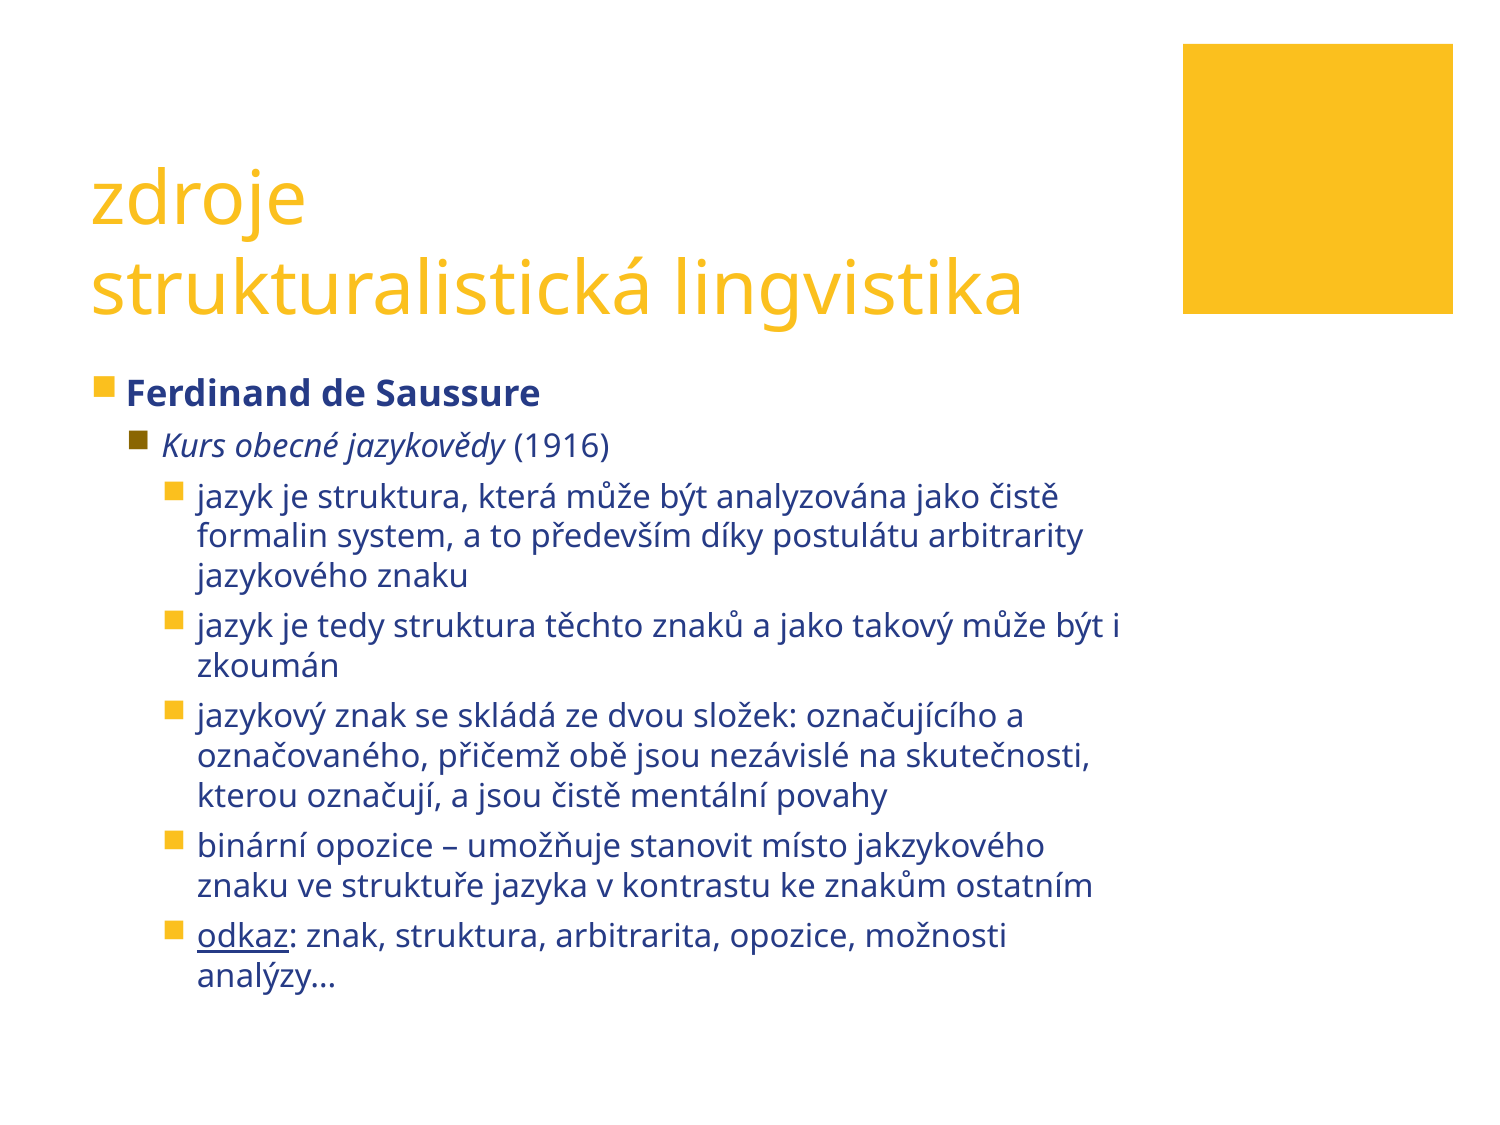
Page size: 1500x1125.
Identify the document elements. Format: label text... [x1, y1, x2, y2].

list Ferdinand de Saussure Kurs obecné jazykovědy (1916) jazyk je struktura, která může být analyzována jako čistě formalin system, a to především díky postulátu arbitrarity jazykového znaku jazyk je tedy struktura těchto znaků a jako takový může být i zkoumán jazykový znak se skládá ze dvou složek: označujícího a označovaného, přičemž obě jsou nezávislé na skutečnosti, kterou označují, a jsou čistě mentální povahy binární opozice – umožňuje stanovit místo jakzykového znaku ve struktuře jazyka v kontrastu ke znakům ostatním odkaz: znak, struktura, arbitrarita, opozice, možnosti analýzy… [75, 362, 1143, 1005]
title zdroje strukturalistická lingvistika [75, 149, 1143, 338]
